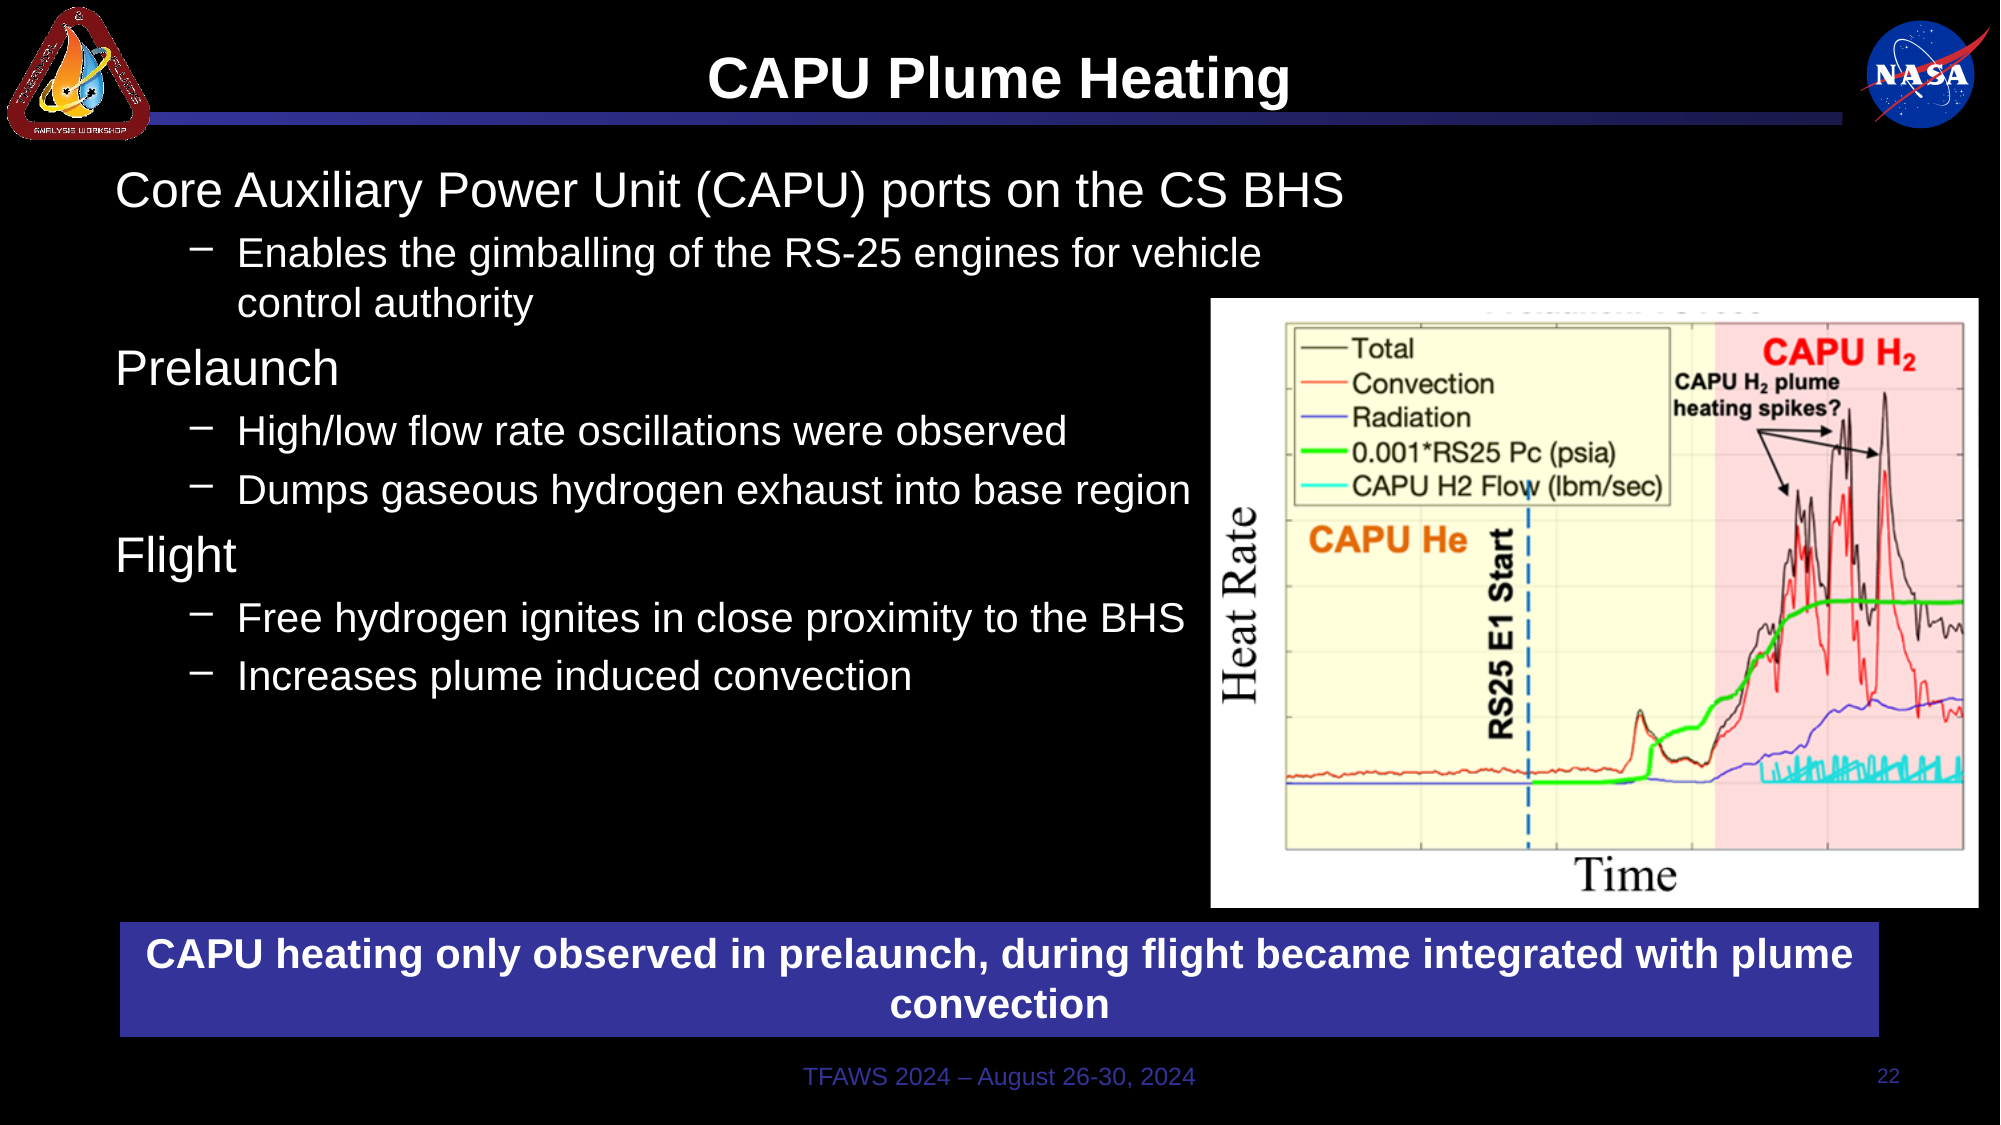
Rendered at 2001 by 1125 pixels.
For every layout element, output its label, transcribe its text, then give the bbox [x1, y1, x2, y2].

text_box CAPU heating only observed in prelaunch, during flight became integrated with plume convection [119, 919, 1881, 1035]
title CAPU Plume Heating [99, 30, 1901, 119]
picture [1210, 297, 1979, 908]
list Core Auxiliary Power Unit (CAPU) ports on the CS BHS Enables the gimballing of the RS-25 engines for vehicle control authority Prelaunch High/low flow rate oscillations were observed Dumps gaseous hydrogen exhaust into base region Flight Free hydrogen ignites in close proximity to the BHS Increases plume induced convection [99, 149, 1371, 1038]
footer TFAWS 2024 – August 26-30, 2024 [599, 1049, 1401, 1101]
picture [1845, 0, 1996, 150]
picture [7, 7, 150, 141]
slide_number 22 [1483, 1049, 1901, 1101]
